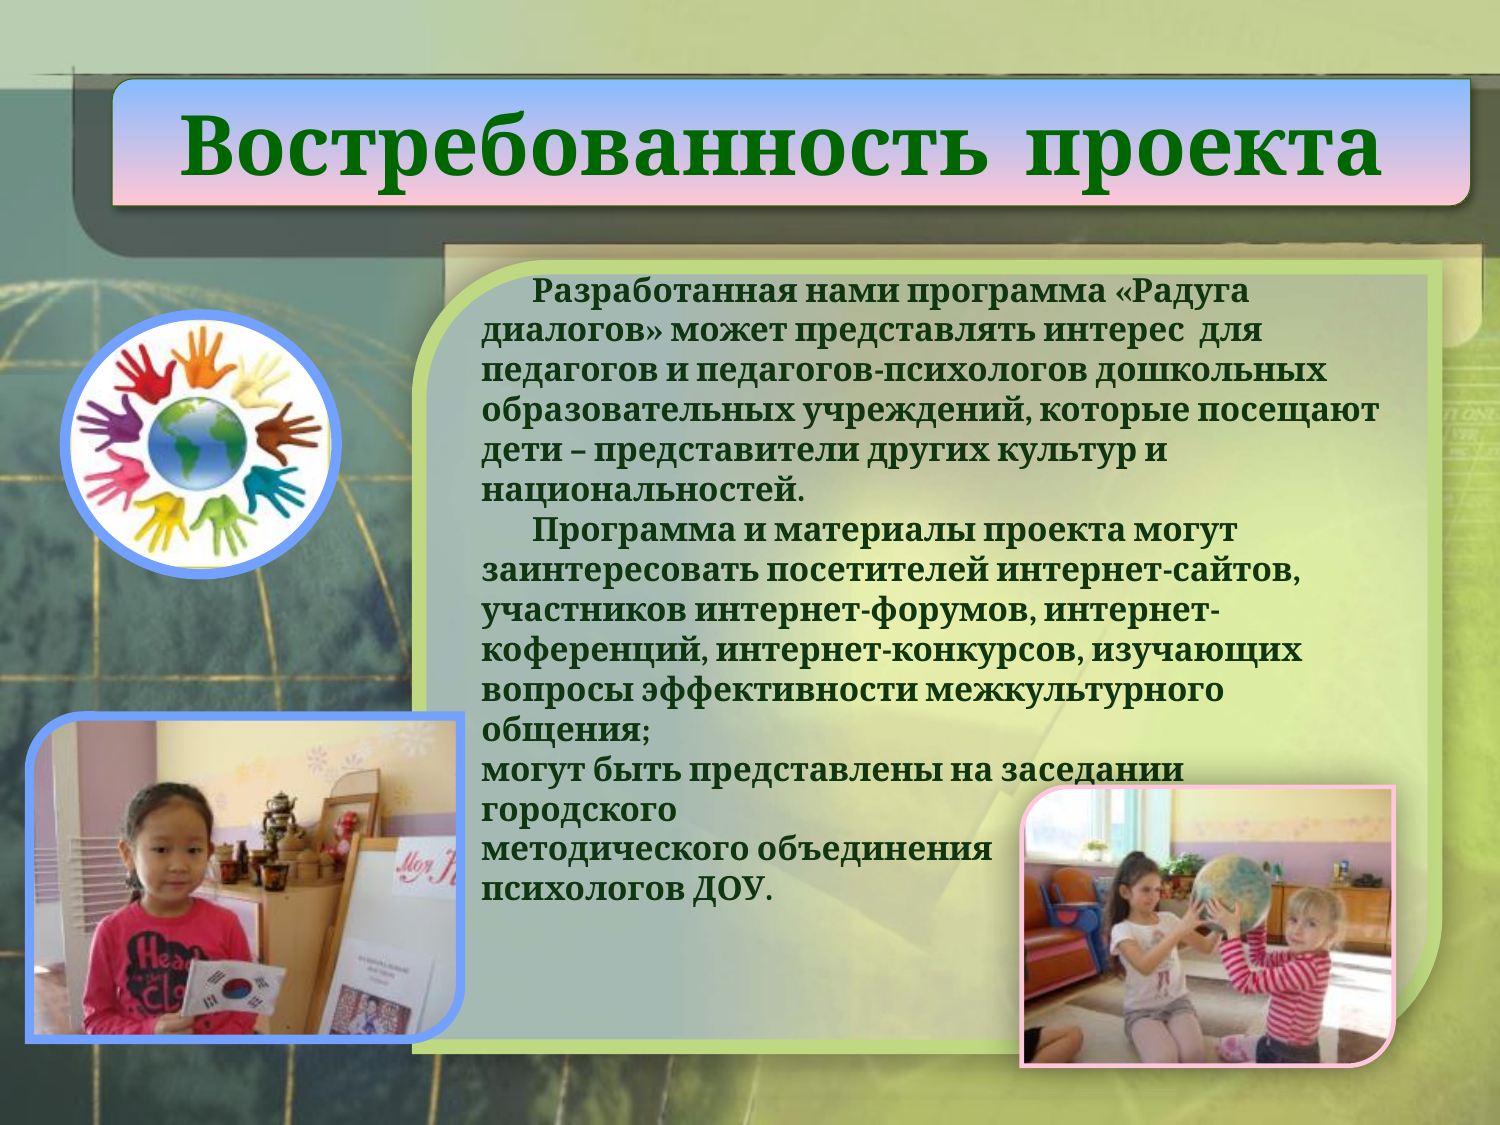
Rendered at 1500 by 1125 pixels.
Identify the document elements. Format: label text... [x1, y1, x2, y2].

text_box Востребованность проекта [112, 78, 1471, 206]
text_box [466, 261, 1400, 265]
picture [0, 0, 1500, 1125]
